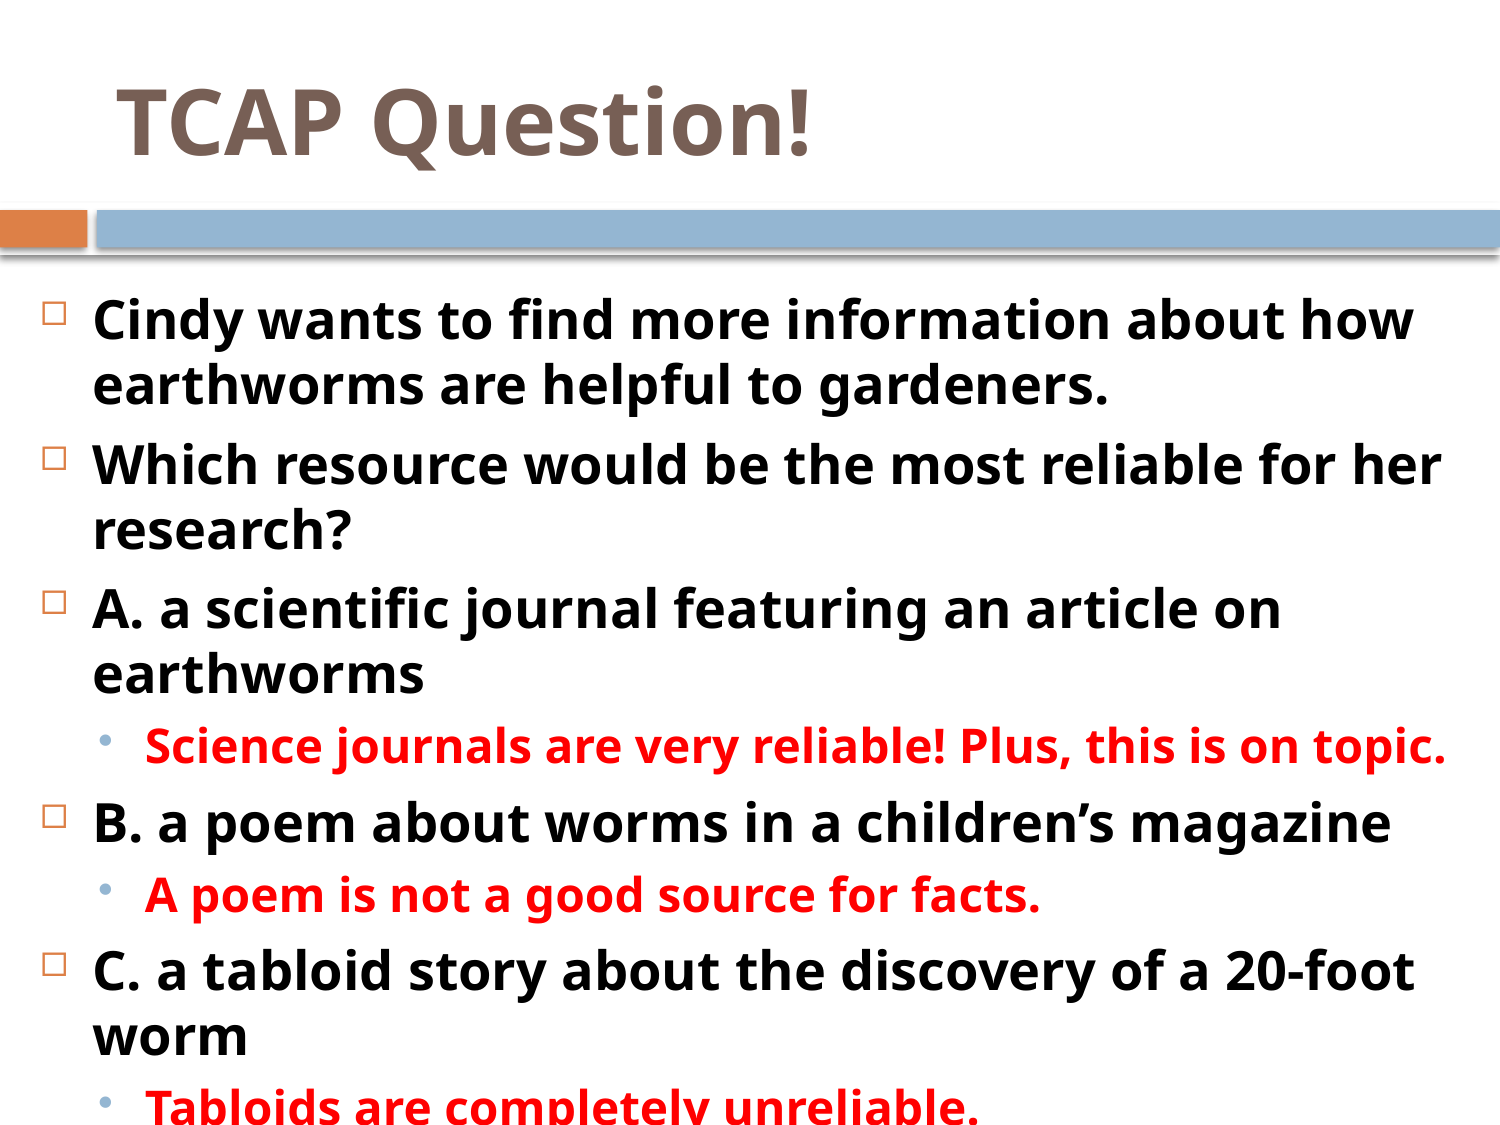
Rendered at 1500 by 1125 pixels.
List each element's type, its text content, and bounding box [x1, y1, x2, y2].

title TCAP Question! [100, 37, 1438, 200]
list Cindy wants to find more information about how earthworms are helpful to gardeners. Which resource would be the most reliable for her research? A. a scientific journal featuring an article on earthworms Science journals are very reliable! Plus, this is on topic. B. a poem about worms in a children’s magazine A poem is not a good source for facts. C. a tabloid story about the discovery of a 20-foot worm Tabloids are completely unreliable. D. the novel How to Eat Fried Worms This is a good fiction book that does not give factual information. [24, 278, 1475, 1016]
